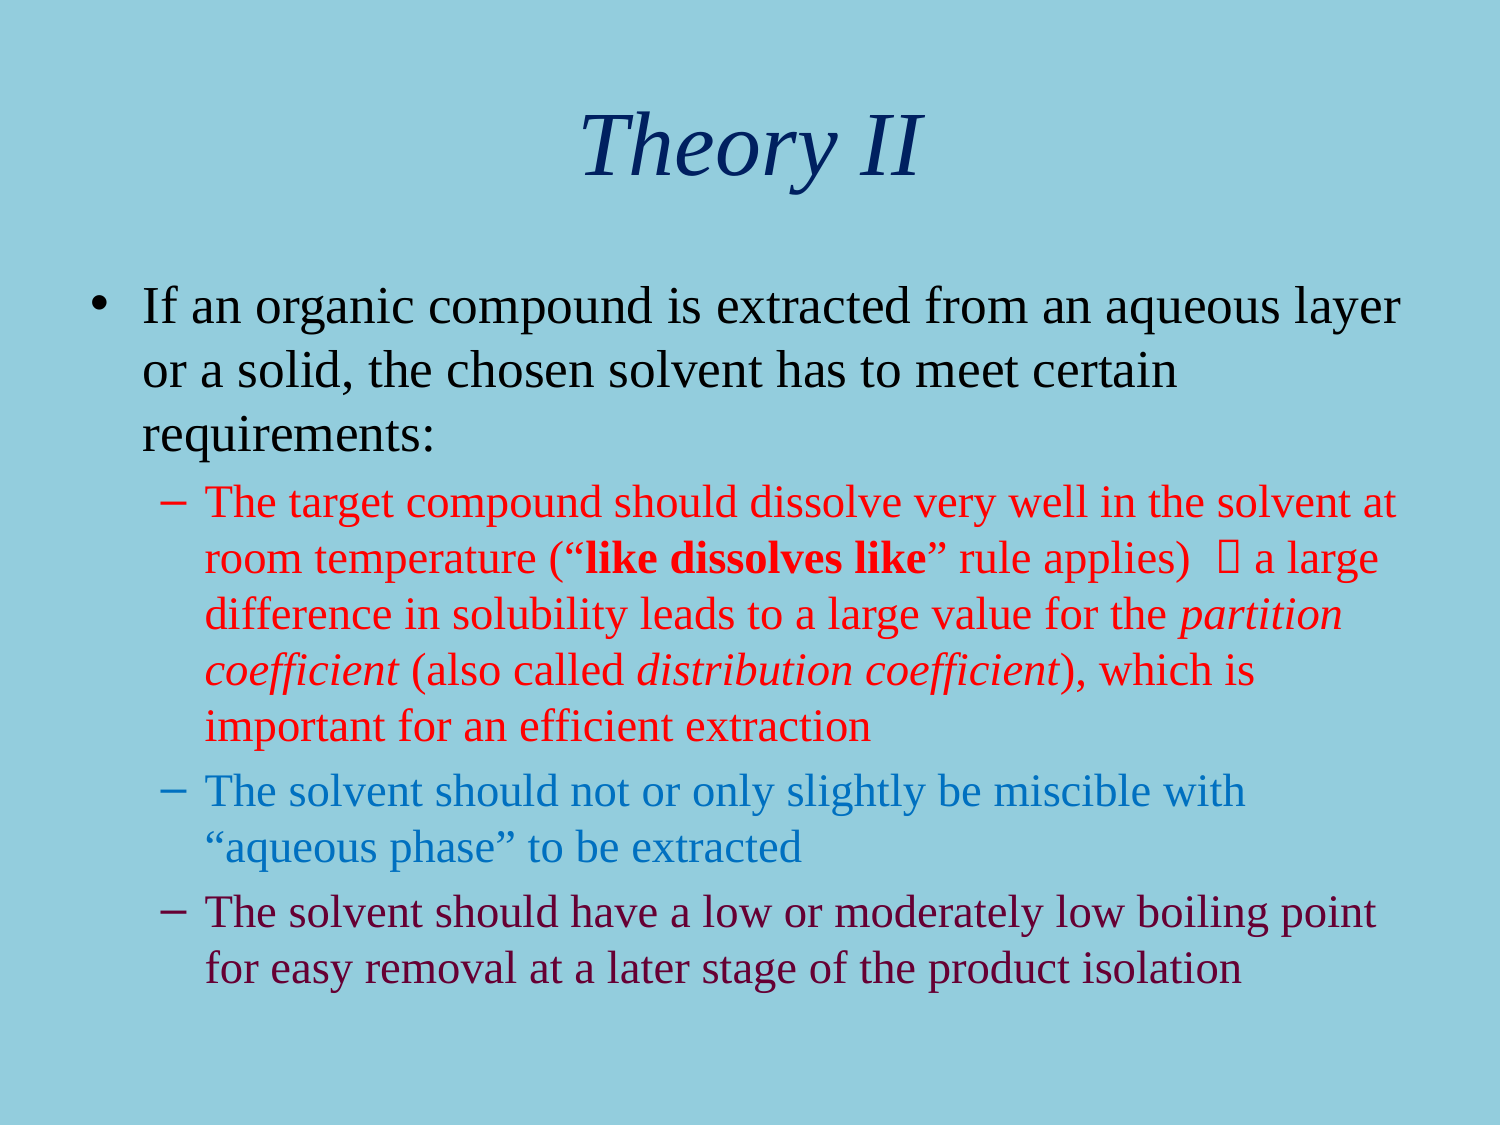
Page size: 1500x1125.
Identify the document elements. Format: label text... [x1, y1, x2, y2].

title Theory II [75, 45, 1425, 233]
list If an organic compound is extracted from an aqueous layer or a solid, the chosen solvent has to meet certain requirements: The target compound should dissolve very well in the solvent at room temperature (“like dissolves like” rule applies)  a large difference in solubility leads to a large value for the partition coefficient (also called distribution coefficient), which is important for an efficient extraction The solvent should not or only slightly be miscible with “aqueous phase” to be extracted The solvent should have a low or moderately low boiling point for easy removal at a later stage of the product isolation [75, 262, 1425, 1005]
